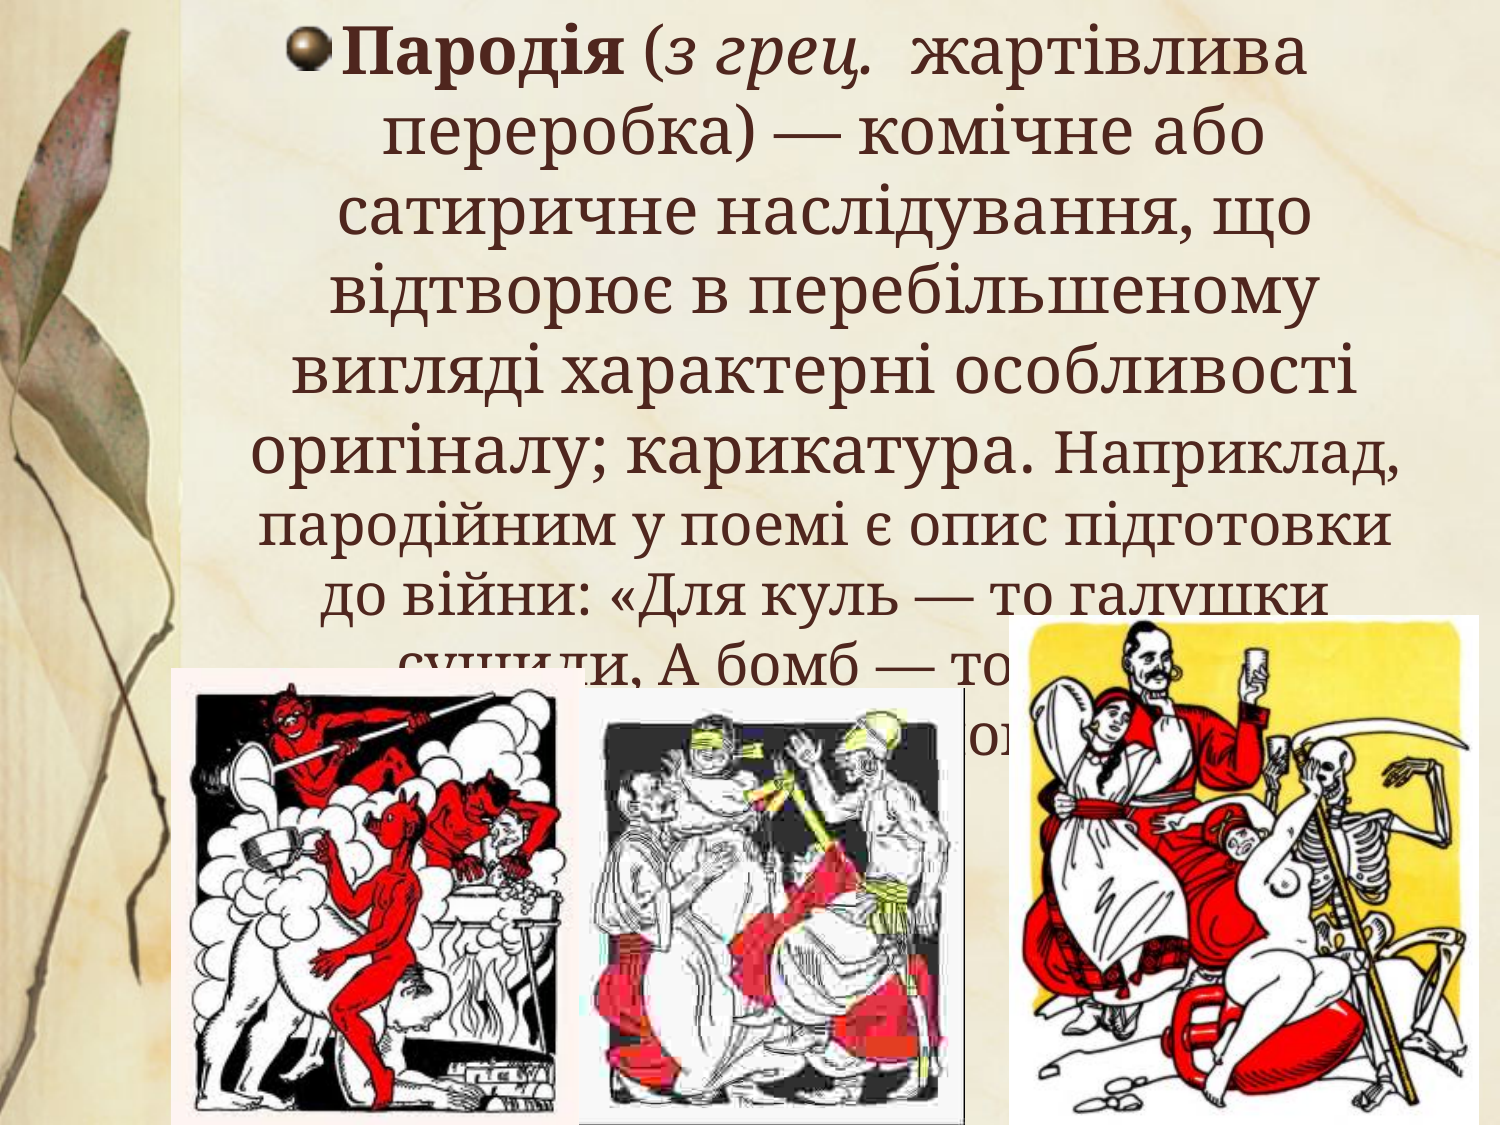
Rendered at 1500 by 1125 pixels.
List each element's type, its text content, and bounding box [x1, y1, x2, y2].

picture [284, 24, 332, 71]
list Пародія (з грец. жартівлива переробка) — комічне або сатиричне наслідування, що відтворює в перебільшеному вигляді характерні особливості оригіналу; карикатура. Наприклад, пародійним у поемі є опис підготовки до війни: «Для куль — то галушки сушили, А бомб — то з глини наліпили, А слив солоних — для картеч». [171, 0, 1424, 794]
picture [0, 0, 1500, 1125]
